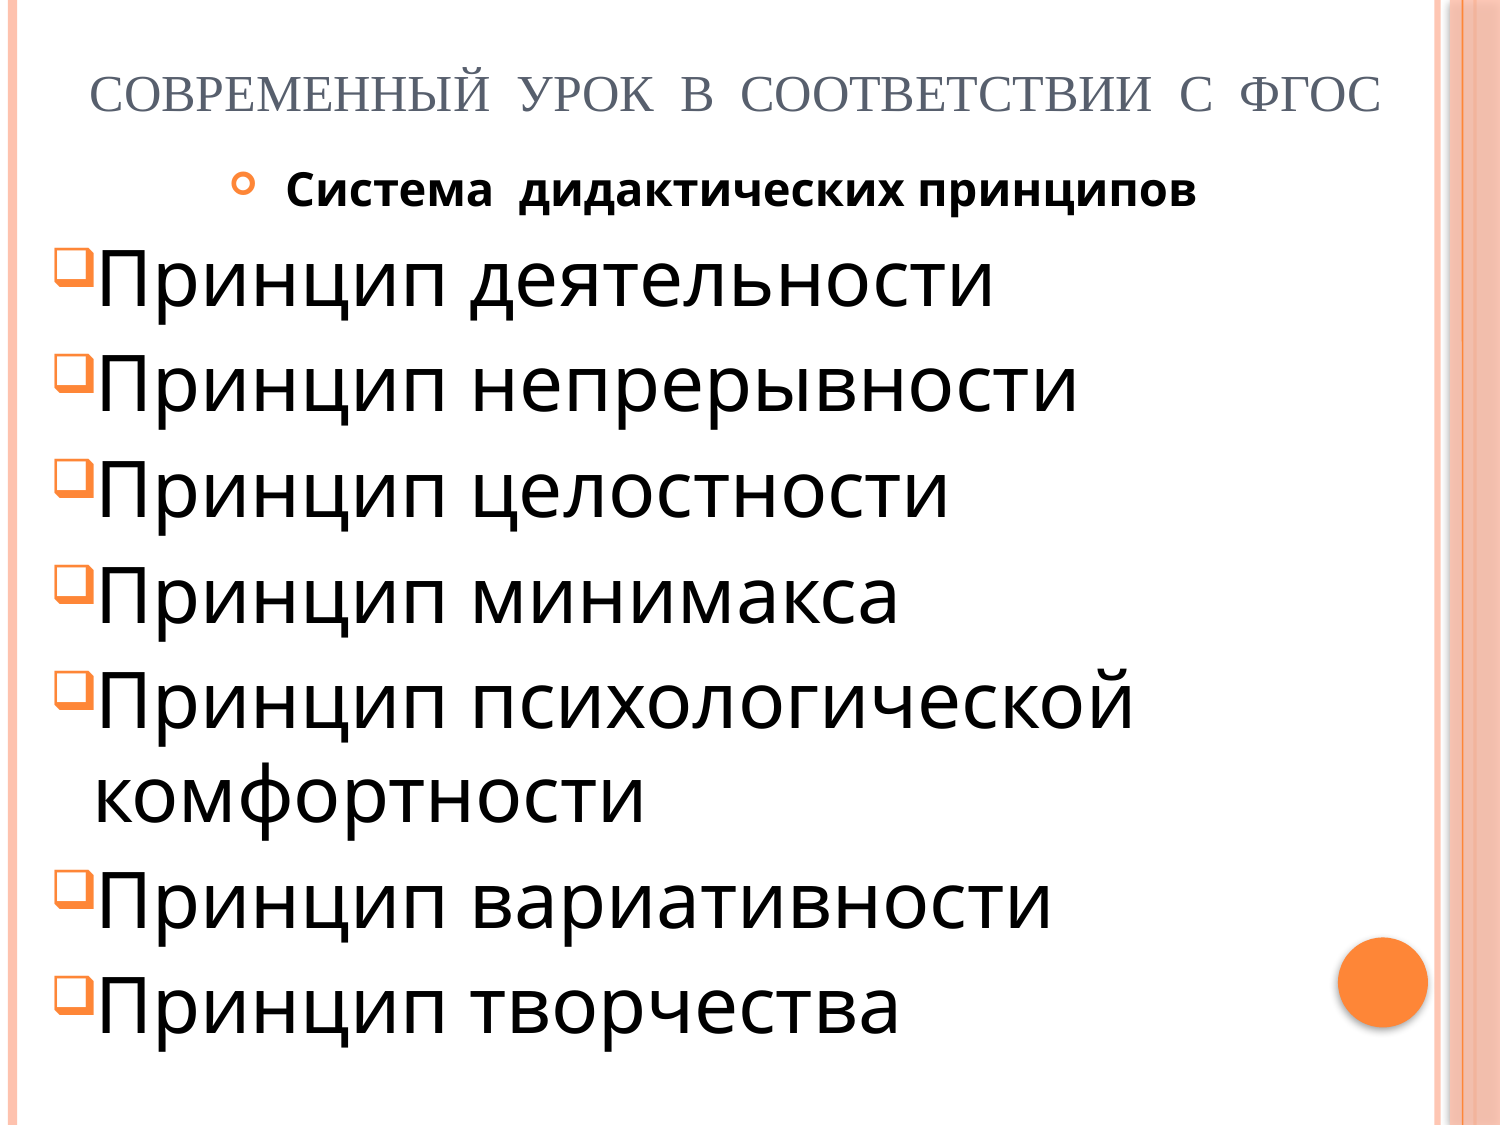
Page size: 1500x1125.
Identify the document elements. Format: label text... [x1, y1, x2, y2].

title Современный урок в соответствии с ФГОС [75, 45, 1418, 129]
list Система дидактических принципов Принцип деятельности Принцип непрерывности Принцип целостности Принцип минимакса Принцип психологической комфортности Принцип вариативности Принцип творчества [35, 152, 1407, 1062]
